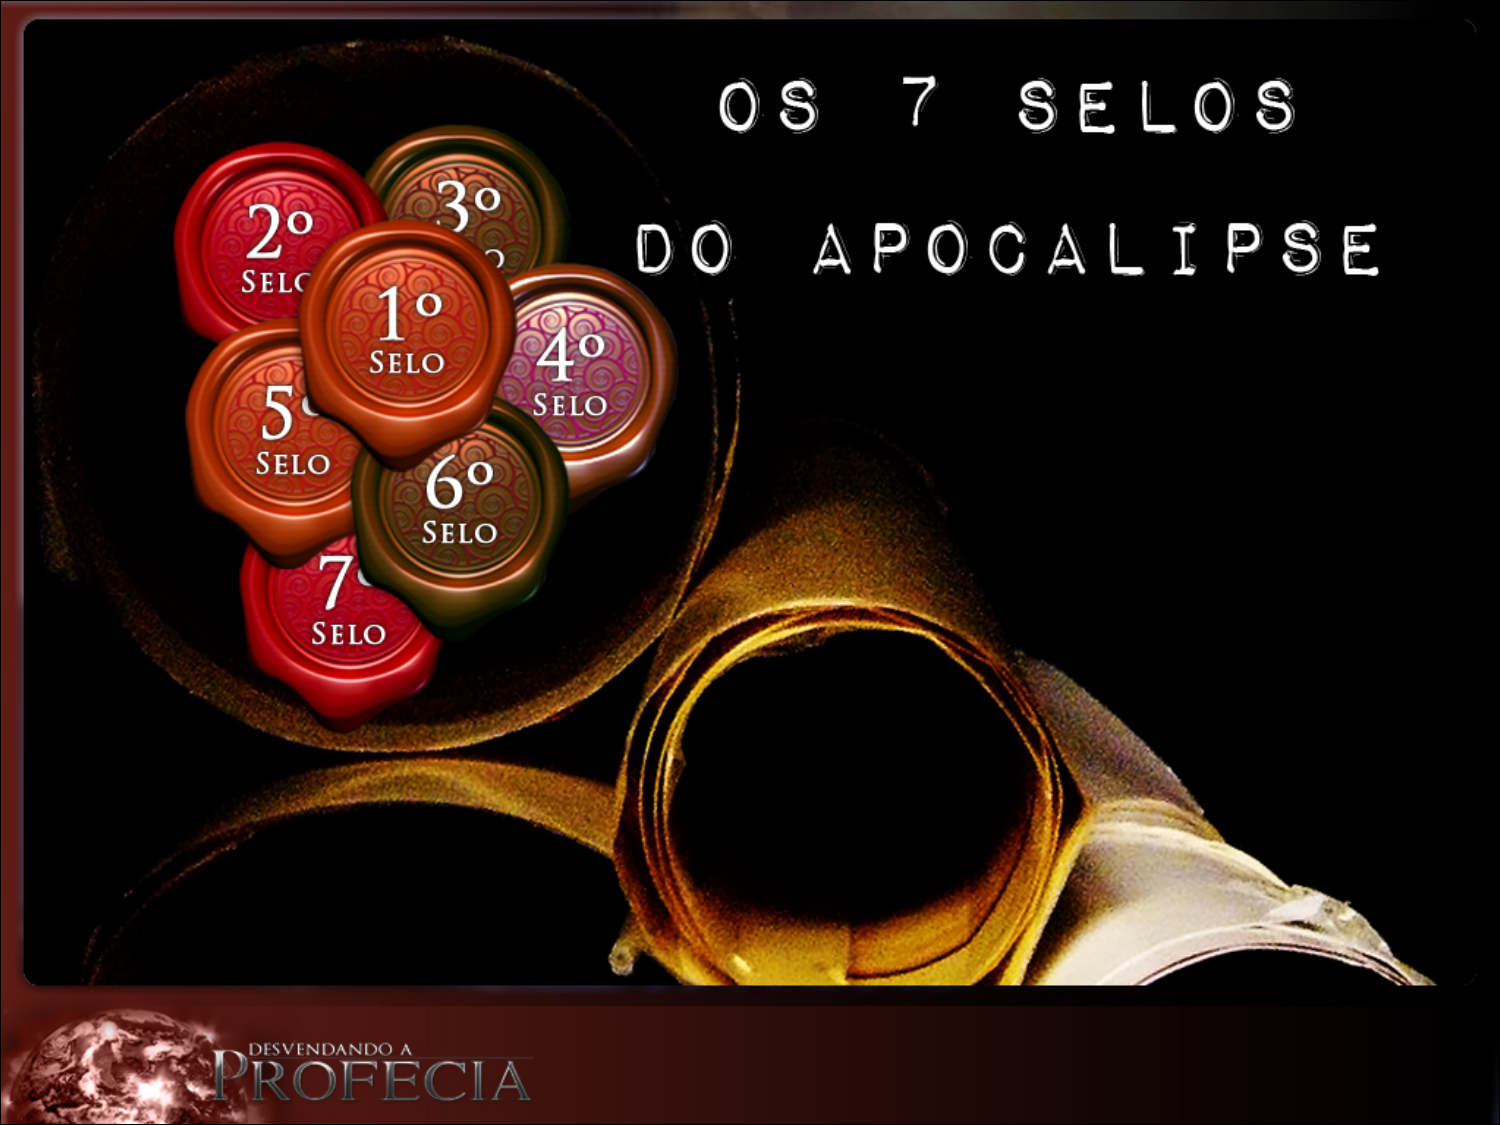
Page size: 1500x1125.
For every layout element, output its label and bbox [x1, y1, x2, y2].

text_box [0, 0, 1500, 1125]
